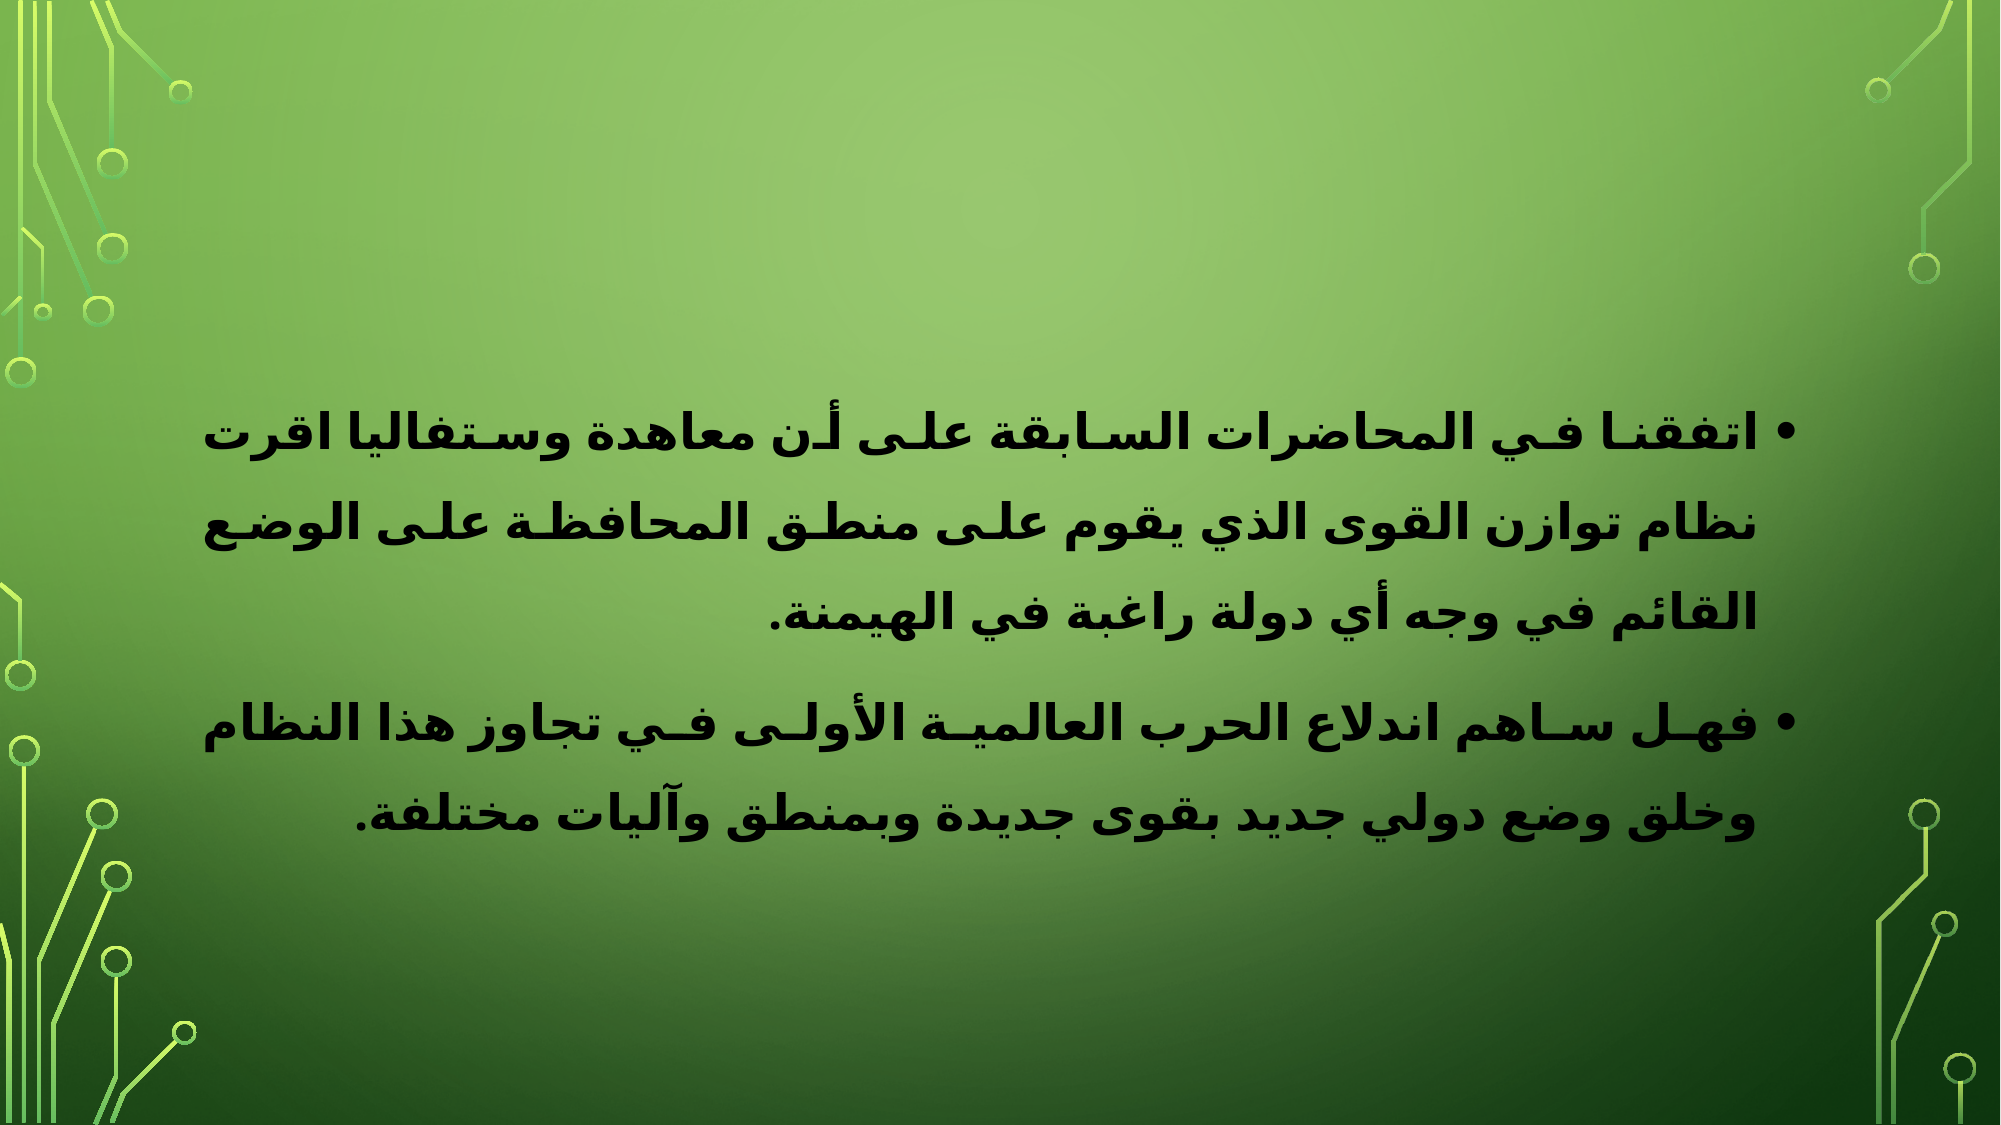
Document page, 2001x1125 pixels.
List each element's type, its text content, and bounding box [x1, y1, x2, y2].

list اتفقنا في المحاضرات السابقة على أن معاهدة وستفاليا اقرت نظام توازن القوى الذي يقوم على منطق المحافظة على الوضع القائم في وجه أي دولة راغبة في الهيمنة. فهل ساهم اندلاع الحرب العالمية الأولى في تجاوز هذا النظام وخلق وضع دولي جديد بقوى جديدة وبمنطق وآليات مختلفة. [187, 362, 1813, 950]
